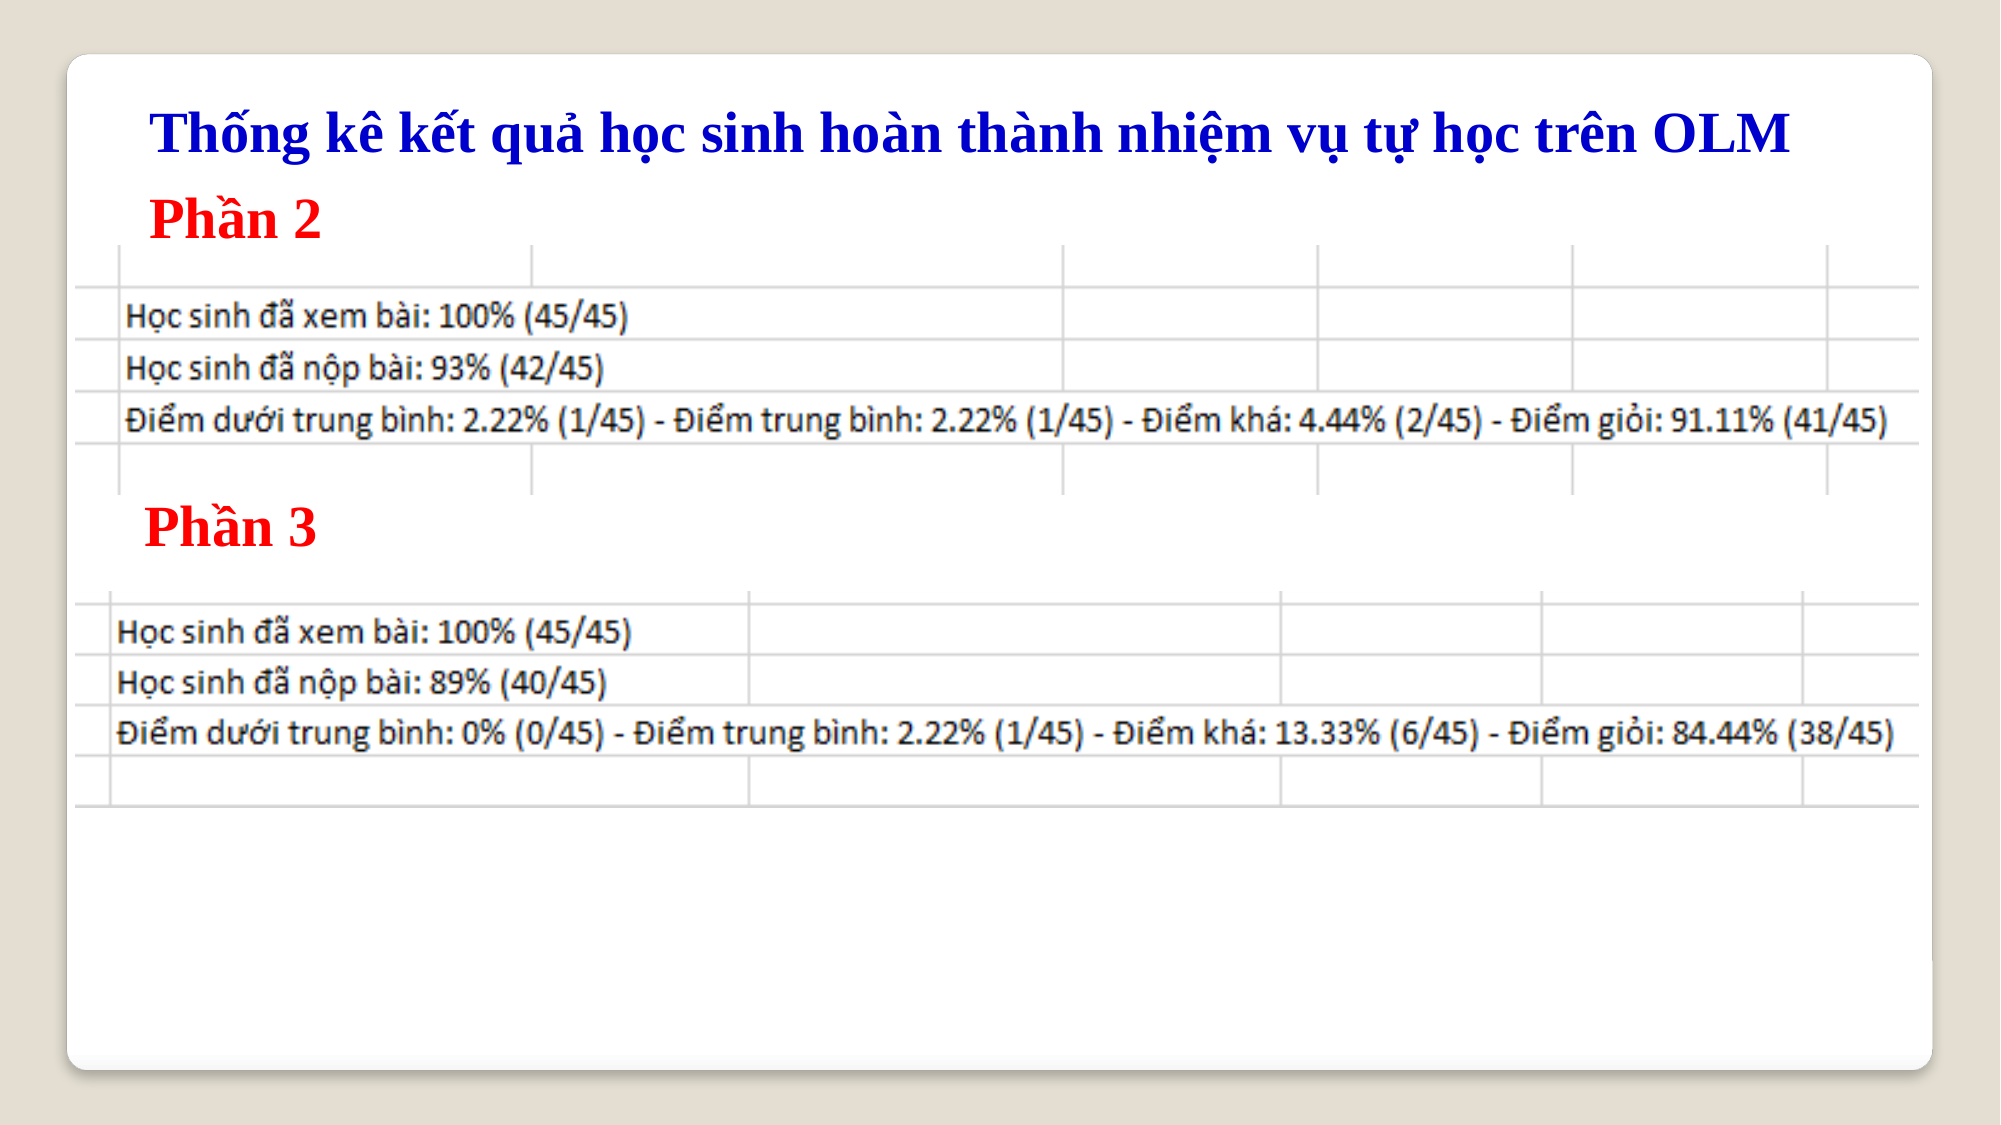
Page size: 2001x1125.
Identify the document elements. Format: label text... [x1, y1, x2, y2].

text_box Phần 2 [134, 173, 367, 243]
picture [75, 244, 1919, 495]
text_box Thống kê kết quả học sinh hoàn thành nhiệm vụ tự học trên OLM [134, 87, 1861, 172]
text_box Phần 3 [129, 509, 362, 566]
picture [75, 591, 1919, 809]
